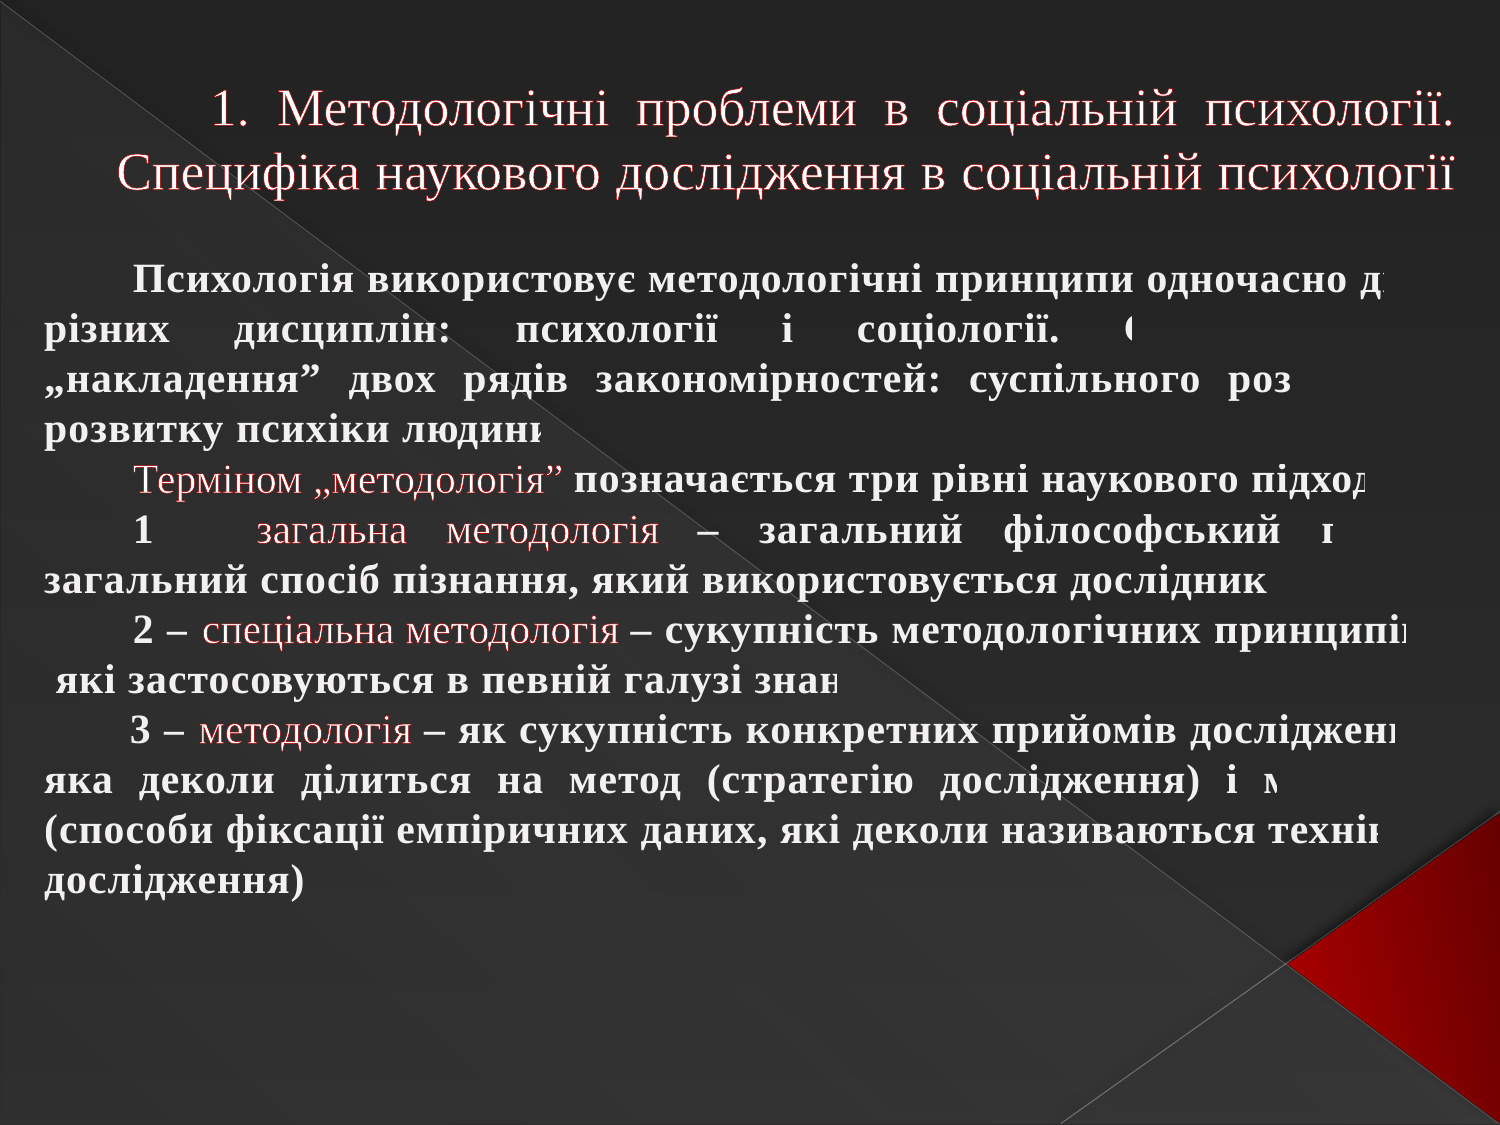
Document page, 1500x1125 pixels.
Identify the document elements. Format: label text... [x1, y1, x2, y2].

title 1. Методологічні проблеми в соціальній психології. Специфіка наукового дослідження в соціальній психології [17, 54, 1471, 303]
subtitle Психологія використовує методологічні принципи одночасно двох різних дисциплін: психології і соціології. Спостерігається „накладення” двох рядів закономірностей: суспільного розвитку і розвитку психіки людини. Терміном „методологія” позначається три рівні наукового підходу: 1 – загальна методологія – загальний філософський підхід, загальний спосіб пізнання, який використовується дослідником; 2 – спеціальна методологія – сукупність методологічних принципів, які застосовуються в певній галузі знань; 3 – методологія – як сукупність конкретних прийомів дослідження, яка деколи ділиться на метод (стратегію дослідження) і методику (способи фіксації емпіричних даних, які деколи називаються технікою дослідження). [29, 243, 1471, 1094]
